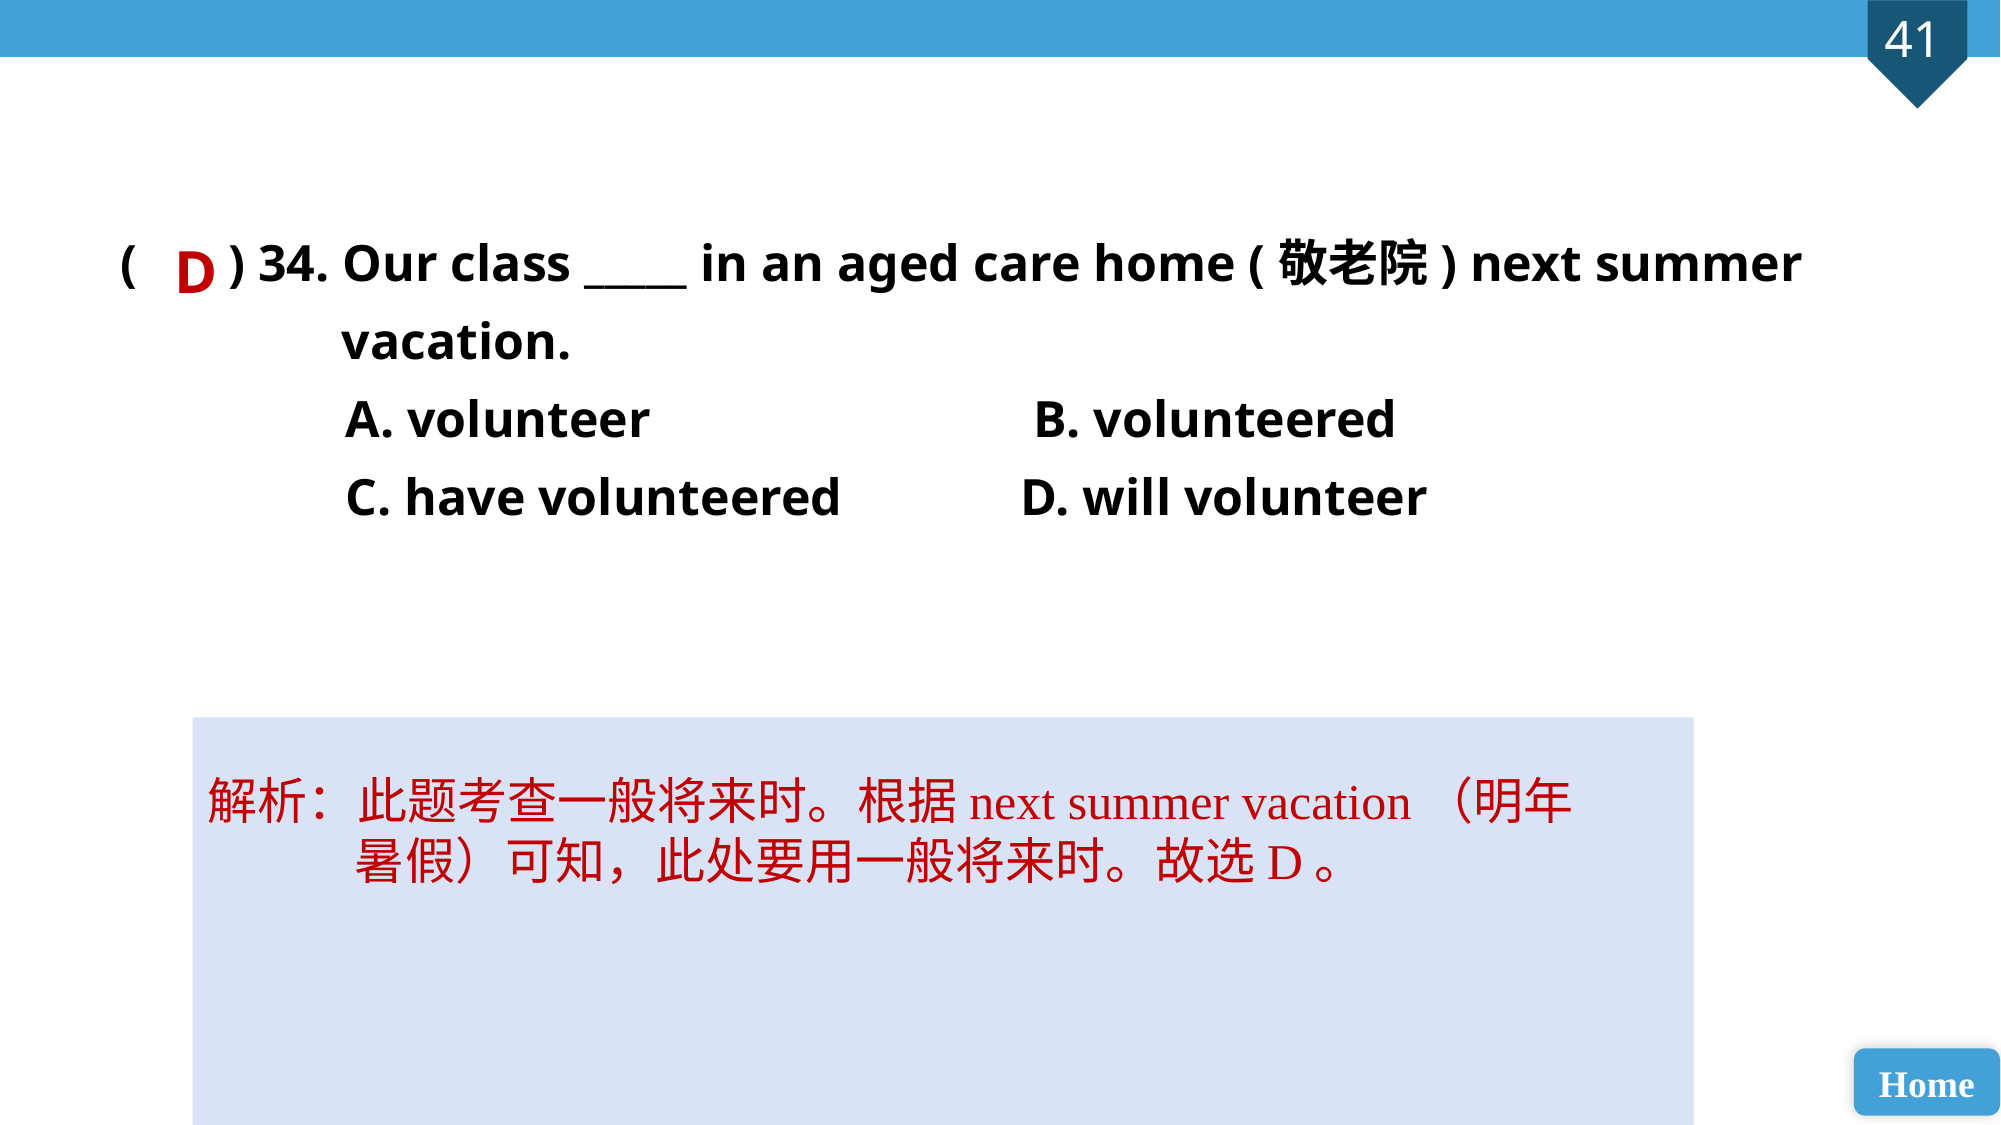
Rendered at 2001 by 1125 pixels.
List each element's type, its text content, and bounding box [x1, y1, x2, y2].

text_box D [159, 227, 233, 313]
text_box 解析：此题考查一般将来时。根据next summer vacation（明年暑假）可知，此处要用一般将来时。故选D。 [192, 762, 1608, 897]
text_box ( ) 34. Our class _____ in an aged care home (敬老院) next summer vacation. A. volunteer B. volunteered C. have volunteered D. will volunteer [105, 205, 1919, 533]
text_box [191, 716, 1695, 1125]
